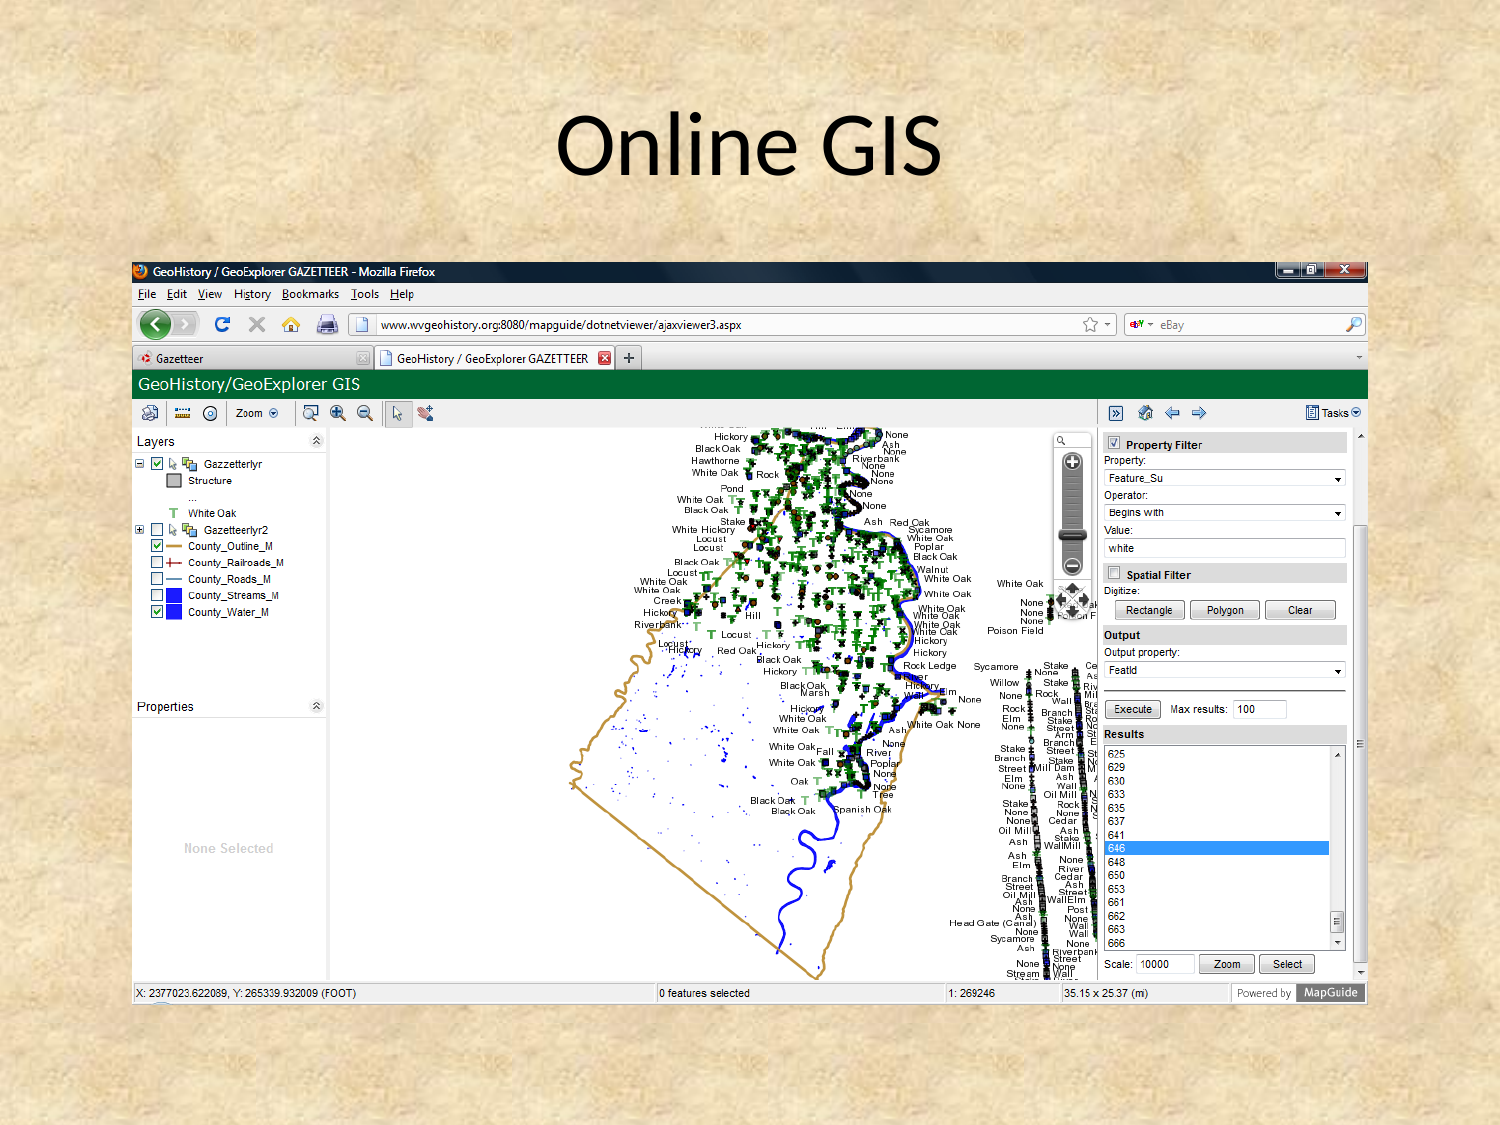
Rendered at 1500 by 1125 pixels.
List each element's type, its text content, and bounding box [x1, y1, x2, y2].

picture [0, 0, 1500, 1125]
title Online GIS [75, 45, 1425, 233]
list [132, 262, 1368, 1006]
